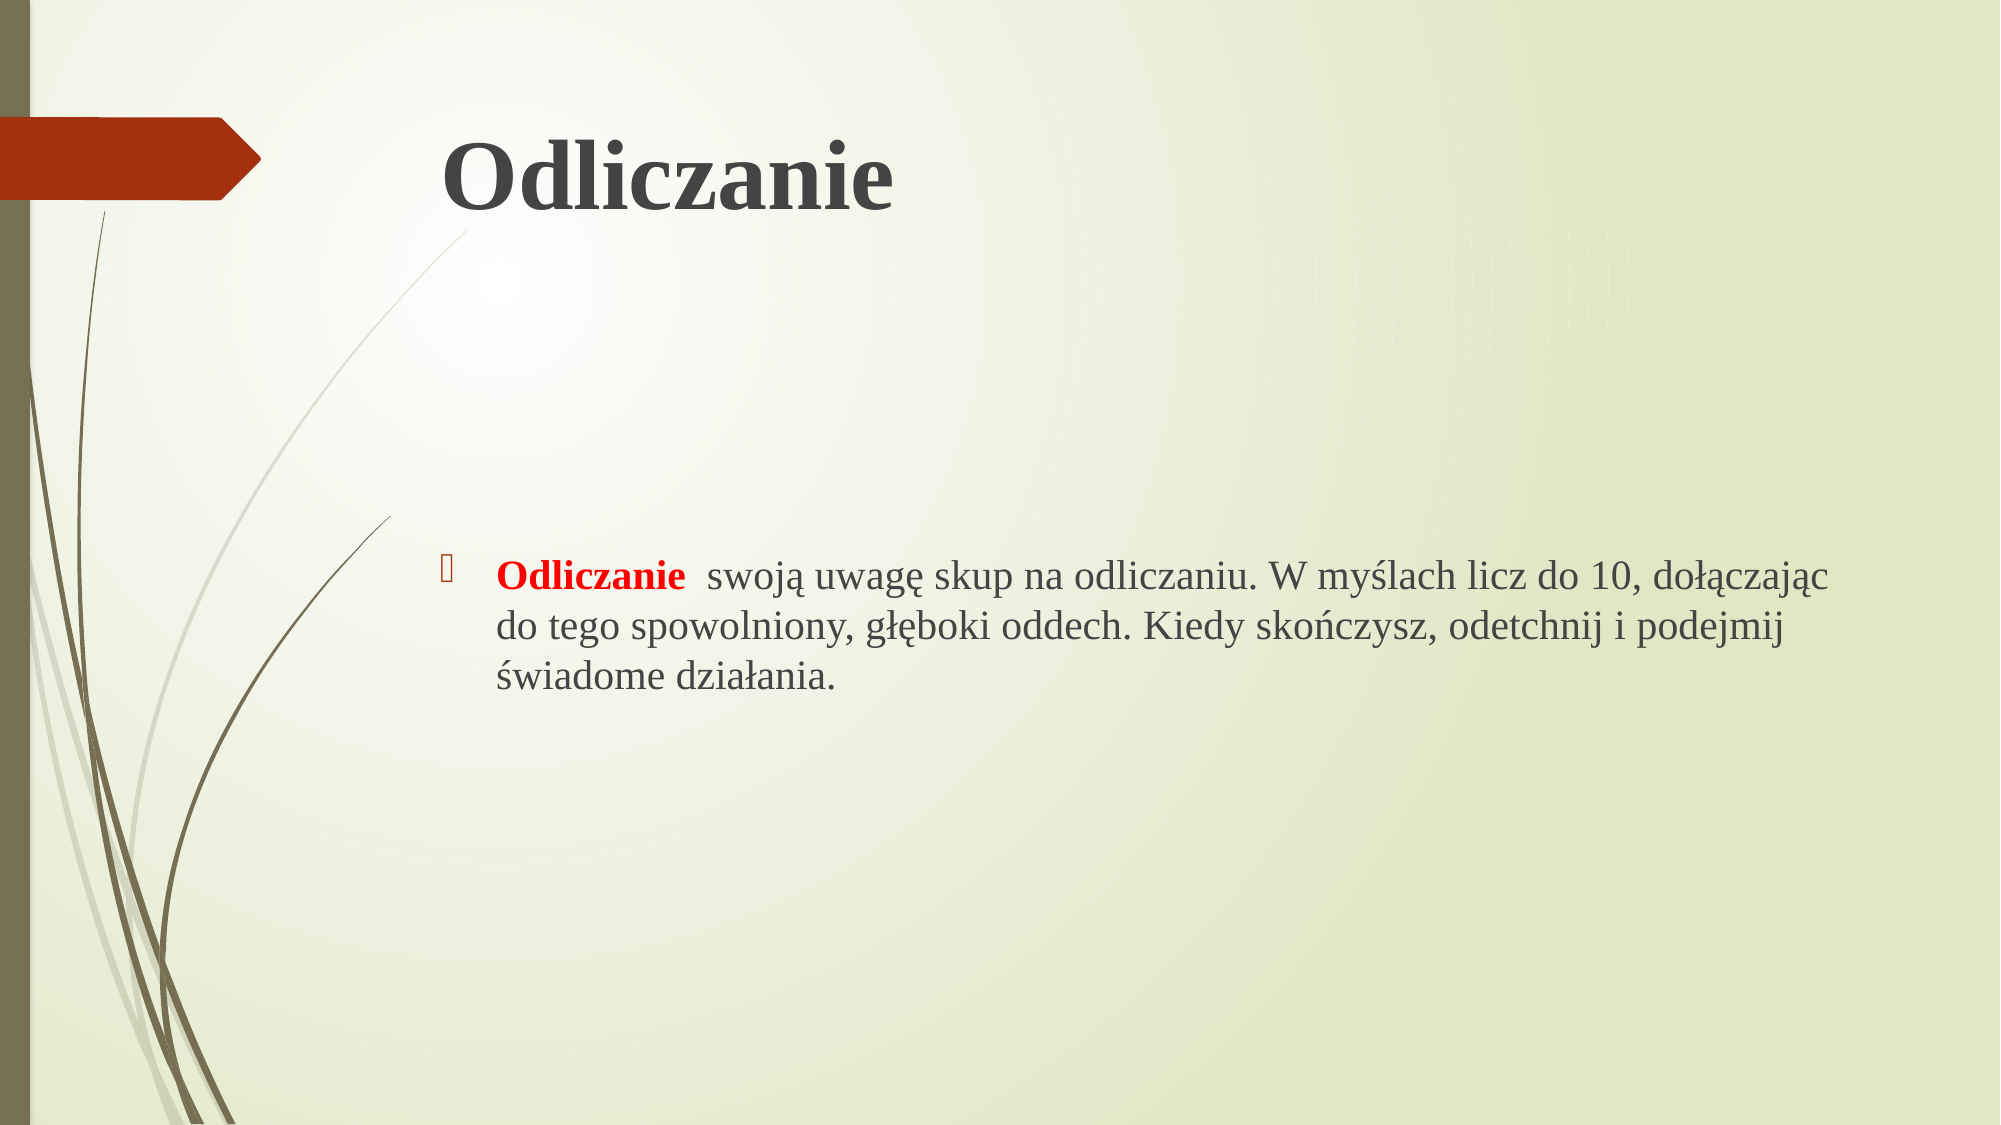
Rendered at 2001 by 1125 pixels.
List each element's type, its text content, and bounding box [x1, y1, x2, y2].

title Odliczanie [425, 102, 1888, 313]
list Odliczanie swoją uwagę skup na odliczaniu. W myślach licz do 10, dołączając do tego spowolniony, głęboki oddech. Kiedy skończysz, odetchnij i podejmij świadome działania. [424, 350, 1888, 970]
